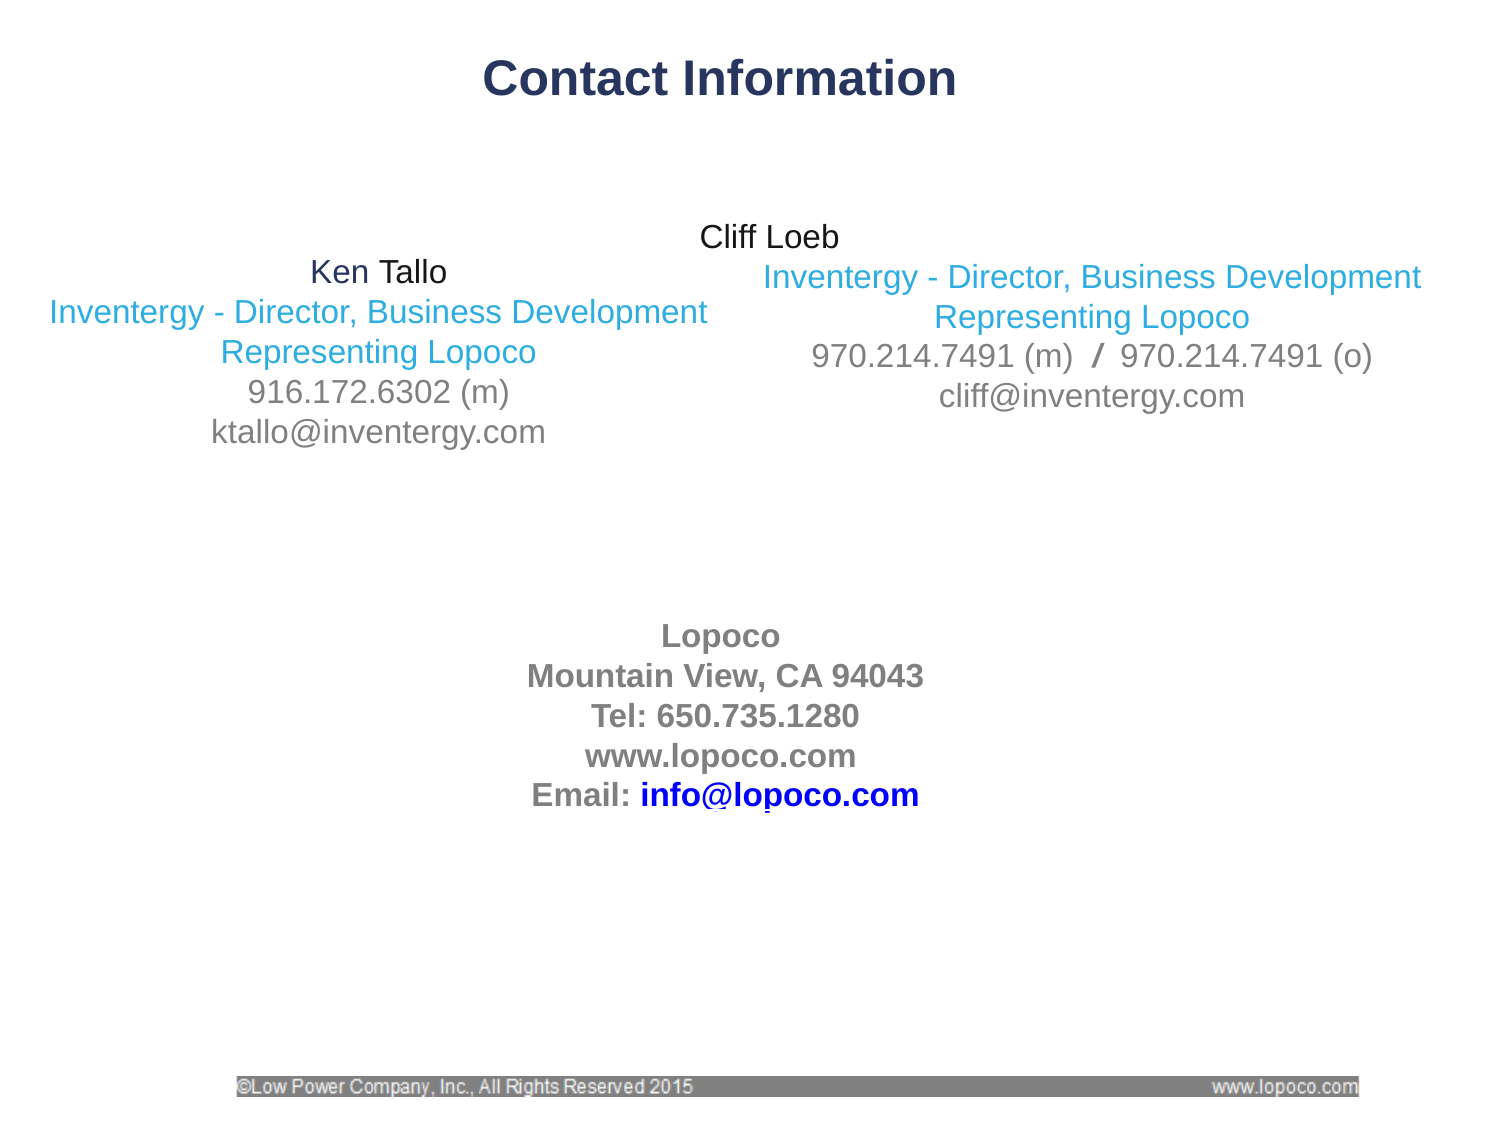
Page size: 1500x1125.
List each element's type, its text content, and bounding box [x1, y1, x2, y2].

picture [233, 1076, 1367, 1098]
text_box Ken Tallo Inventergy - Director, Business Development Representing Lopoco 916.172.6302 (m) ktallo@inventergy.com [0, 172, 758, 563]
text_box Lopoco Mountain View, CA 94043 Tel: 650.735.1280 www.lopoco.com Email: info@lopoco.com [435, 606, 1016, 875]
text_box Contact Information [0, 13, 1441, 139]
text_box 1 [1149, 1072, 1500, 1125]
text_box Cliff Loeb Inventergy - Director, Business Development Representing Lopoco 970.214.7491 (m) / 970.214.7491 (o) cliff@inventergy.com [684, 207, 1500, 529]
